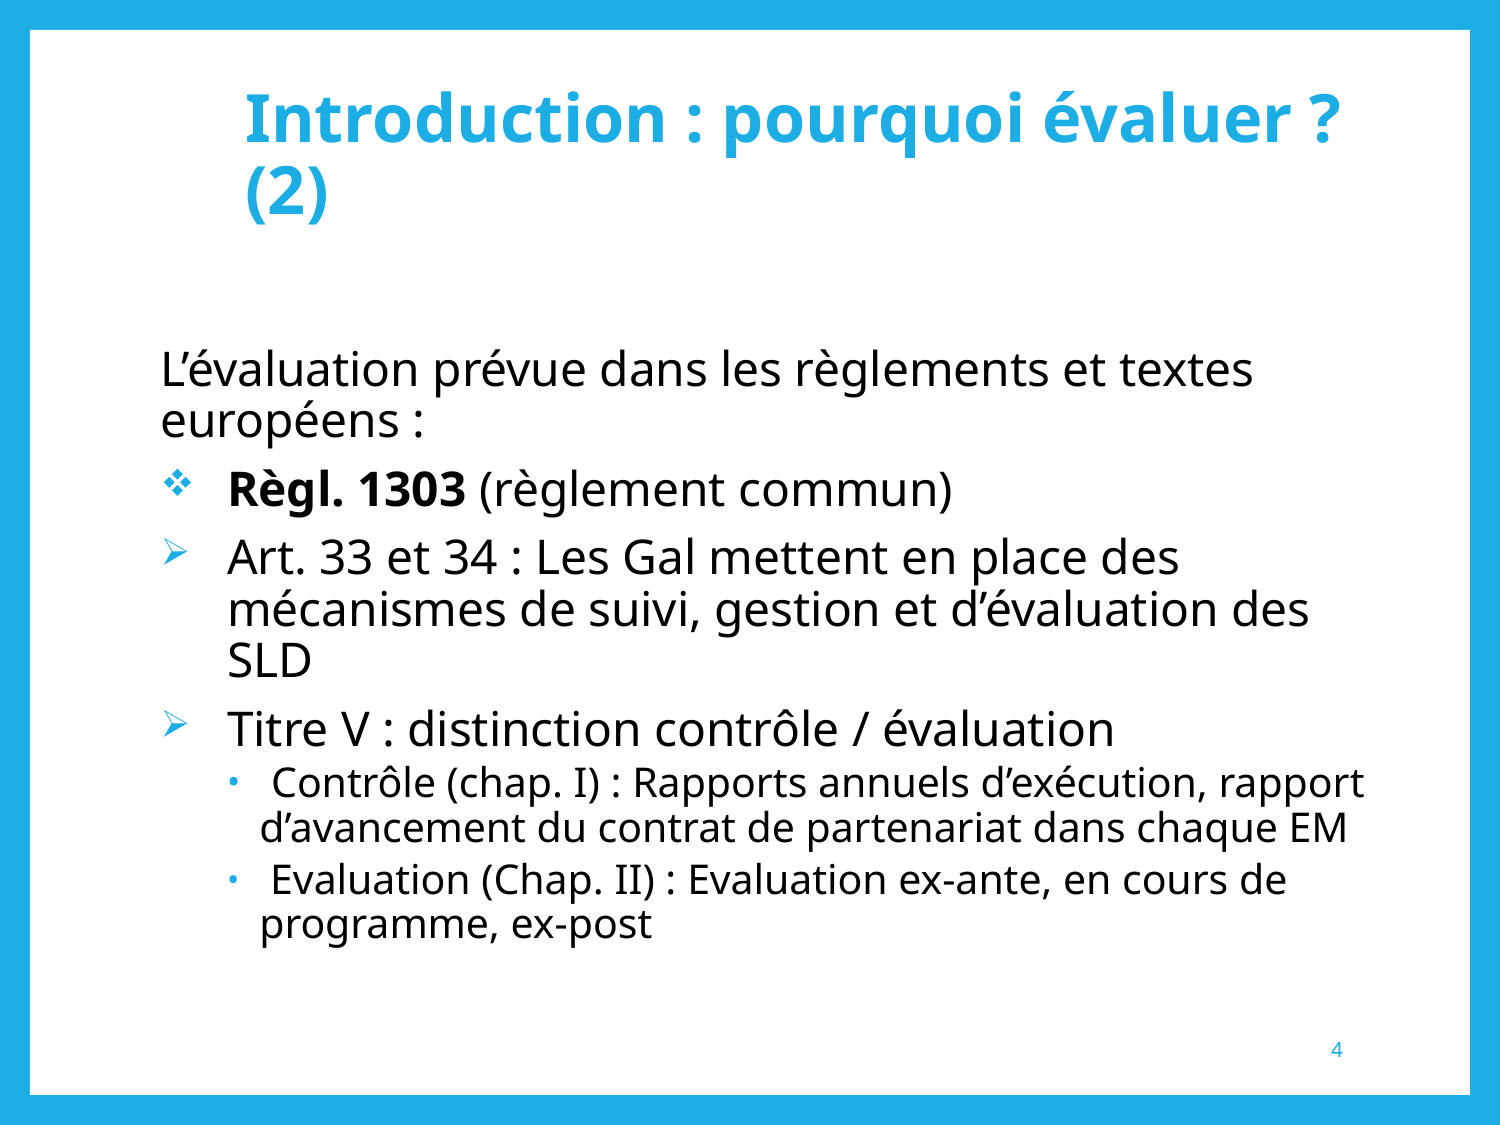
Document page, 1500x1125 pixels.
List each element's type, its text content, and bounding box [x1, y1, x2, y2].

title Introduction : pourquoi évaluer ? (2) [230, 127, 1447, 339]
slide_number 4 [1147, 1020, 1358, 1081]
list L’évaluation prévue dans les règlements et textes européens : Règl. 1303 (règlement commun) Art. 33 et 34 : Les Gal mettent en place des mécanismes de suivi, gestion et d’évaluation des SLD Titre V : distinction contrôle / évaluation Contrôle (chap. I) : Rapports annuels d’exécution, rapport d’avancement du contrat de partenariat dans chaque EM Evaluation (Chap. II) : Evaluation ex-ante, en cours de programme, ex-post [140, 337, 1388, 1000]
